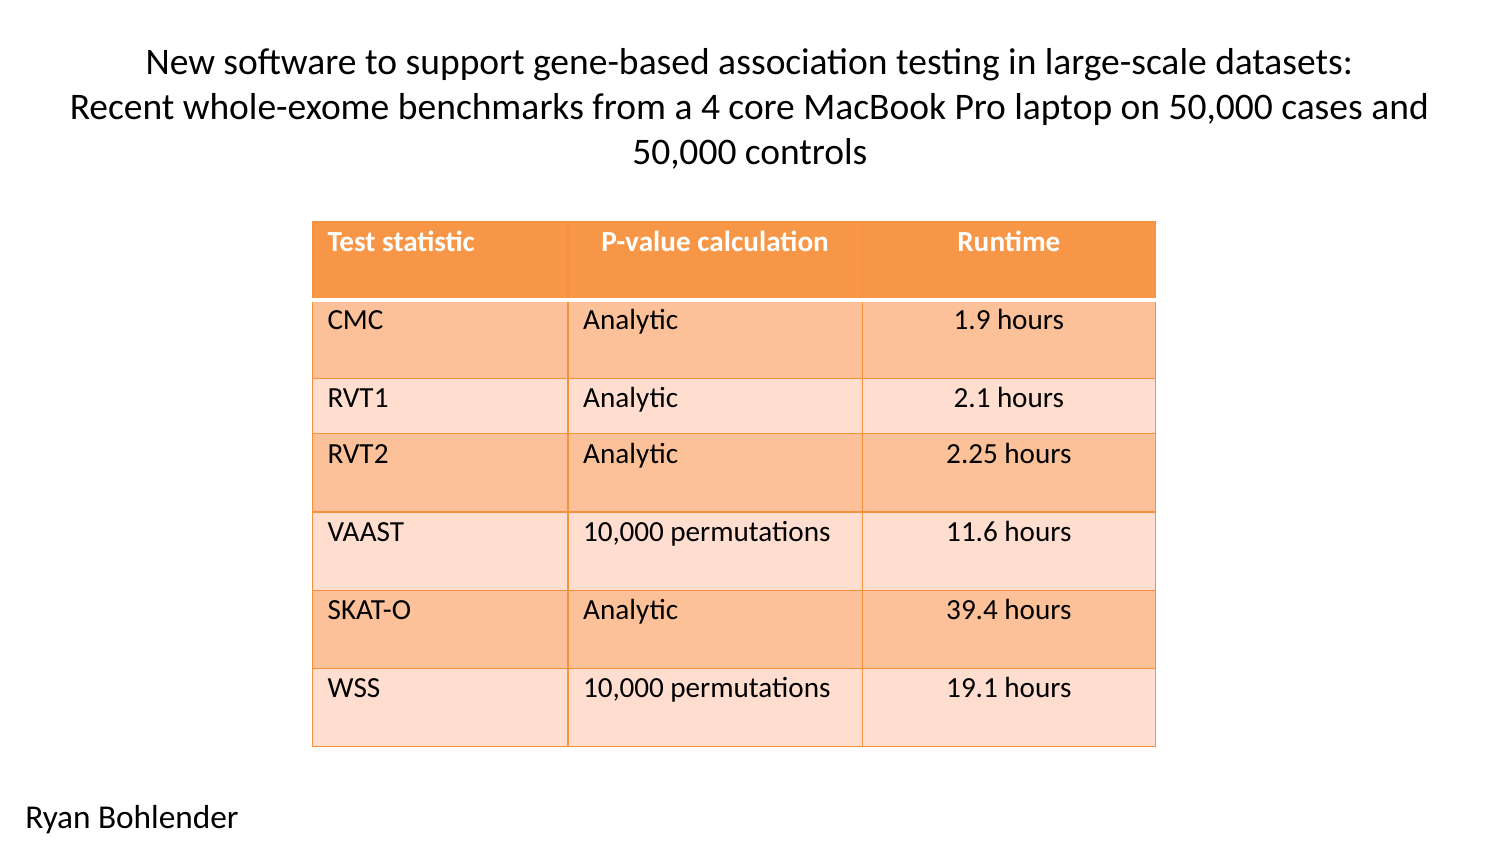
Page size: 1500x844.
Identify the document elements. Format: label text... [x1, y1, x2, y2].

table_cell 2.25 hours [863, 434, 1155, 511]
table_cell VAAST [313, 513, 567, 590]
table_cell 39.4 hours [863, 591, 1155, 668]
table_cell CMC [313, 302, 567, 378]
table_header P-value calculation [569, 223, 862, 298]
table_cell WSS [313, 669, 567, 746]
table_cell 19.1 hours [863, 669, 1155, 746]
table_cell Analytic [569, 591, 862, 668]
title New software to support gene-based association testing in large-scale datasets: Recent whole-exome benchmarks from a 4 core MacBook Pro laptop on 50,000 cases and 50,000 controls [50, 34, 1450, 175]
text_box Ryan Bohlender [10, 788, 263, 844]
table_header Test statistic [313, 223, 567, 298]
table_cell 10,000 permutations [569, 669, 862, 746]
table_cell SKAT-O [313, 591, 567, 668]
table_cell Analytic [569, 379, 862, 433]
table_cell 2.1 hours [863, 379, 1155, 433]
table_cell 11.6 hours [863, 513, 1155, 590]
table_cell RVT2 [313, 434, 567, 511]
table_cell 1.9 hours [863, 302, 1155, 378]
table_cell Analytic [569, 302, 862, 378]
table_header Runtime [863, 223, 1155, 298]
table_cell 10,000 permutations [569, 513, 862, 590]
table_cell RVT1 [313, 379, 567, 433]
table_cell Analytic [569, 434, 862, 511]
